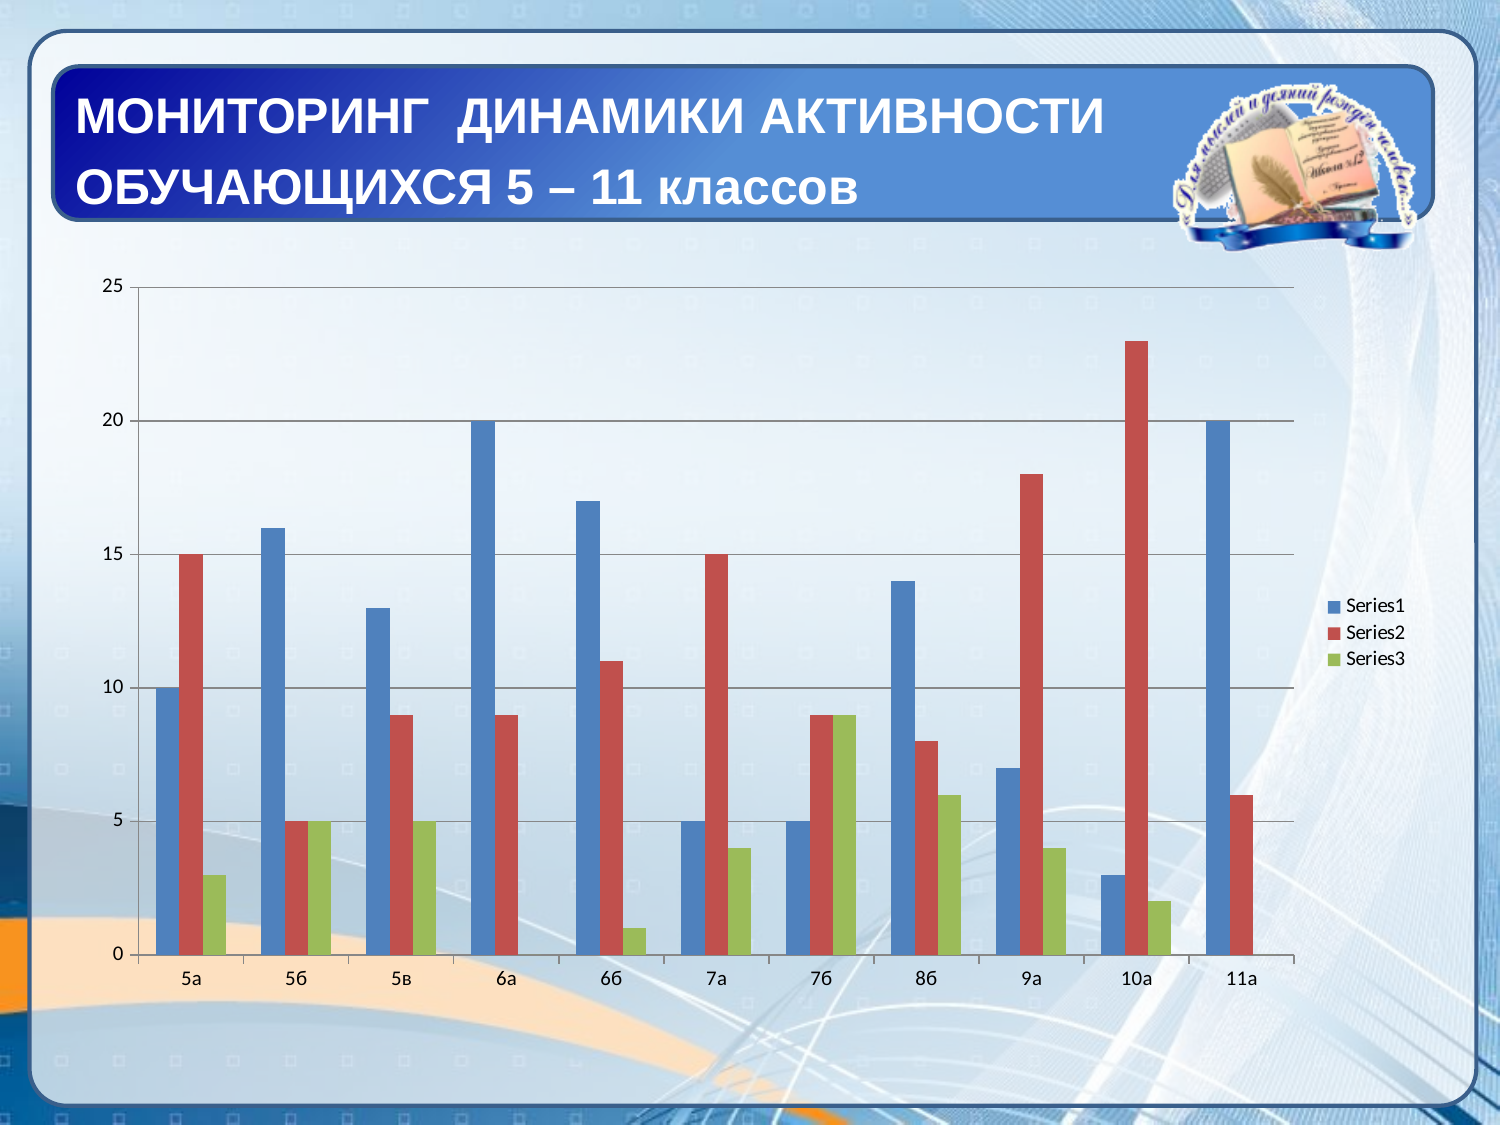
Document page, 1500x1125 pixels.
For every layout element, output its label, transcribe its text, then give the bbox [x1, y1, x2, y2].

chart [74, 262, 1426, 1006]
picture [0, 0, 1500, 1125]
text_box МОНИТОРИНГ ДИНАМИКИ АКТИВНОСТИ ОБУЧАЮЩИХСЯ 5 – 11 классов [50, 64, 1128, 222]
